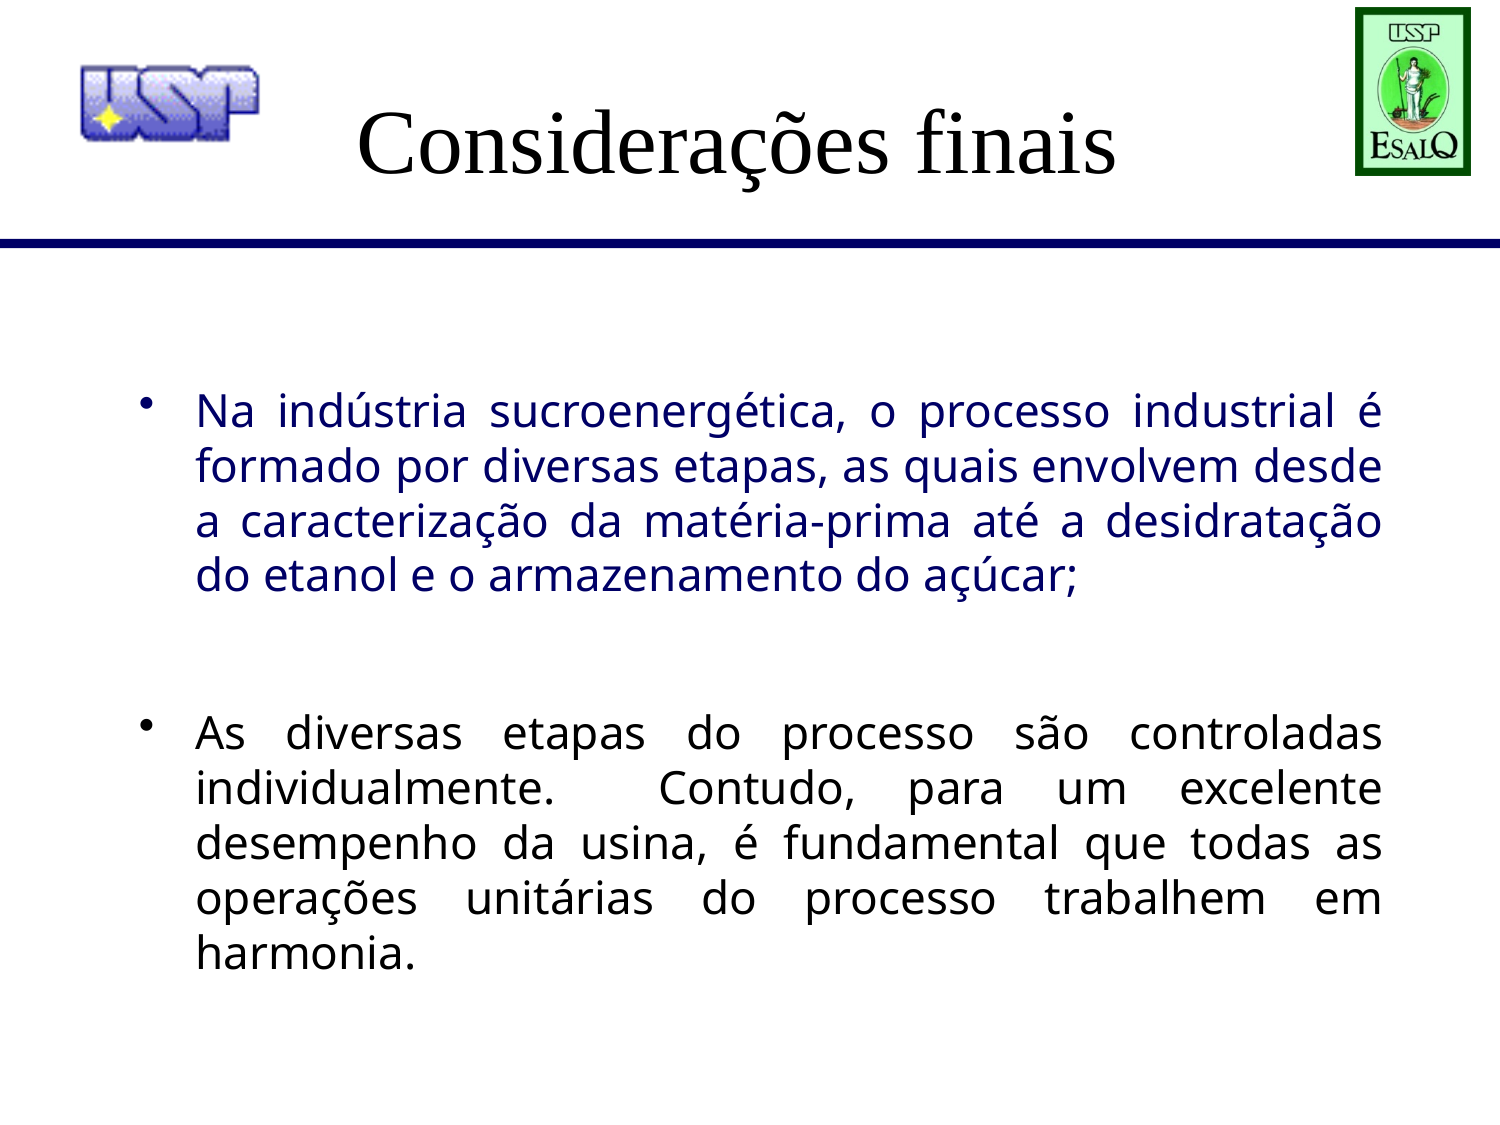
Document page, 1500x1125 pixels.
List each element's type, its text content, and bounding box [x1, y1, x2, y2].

picture [64, 30, 272, 183]
title Considerações finais [100, 42, 1376, 231]
picture [1355, 6, 1471, 177]
list Na indústria sucroenergética, o processo industrial é formado por diversas etapas, as quais envolvem desde a caracterização da matéria-prima até a desidratação do etanol e o armazenamento do açúcar; As diversas etapas do processo são controladas individualmente. Contudo, para um excelente desempenho da usina, é fundamental que todas as operações unitárias do processo trabalhem em harmonia. [123, 373, 1399, 1047]
